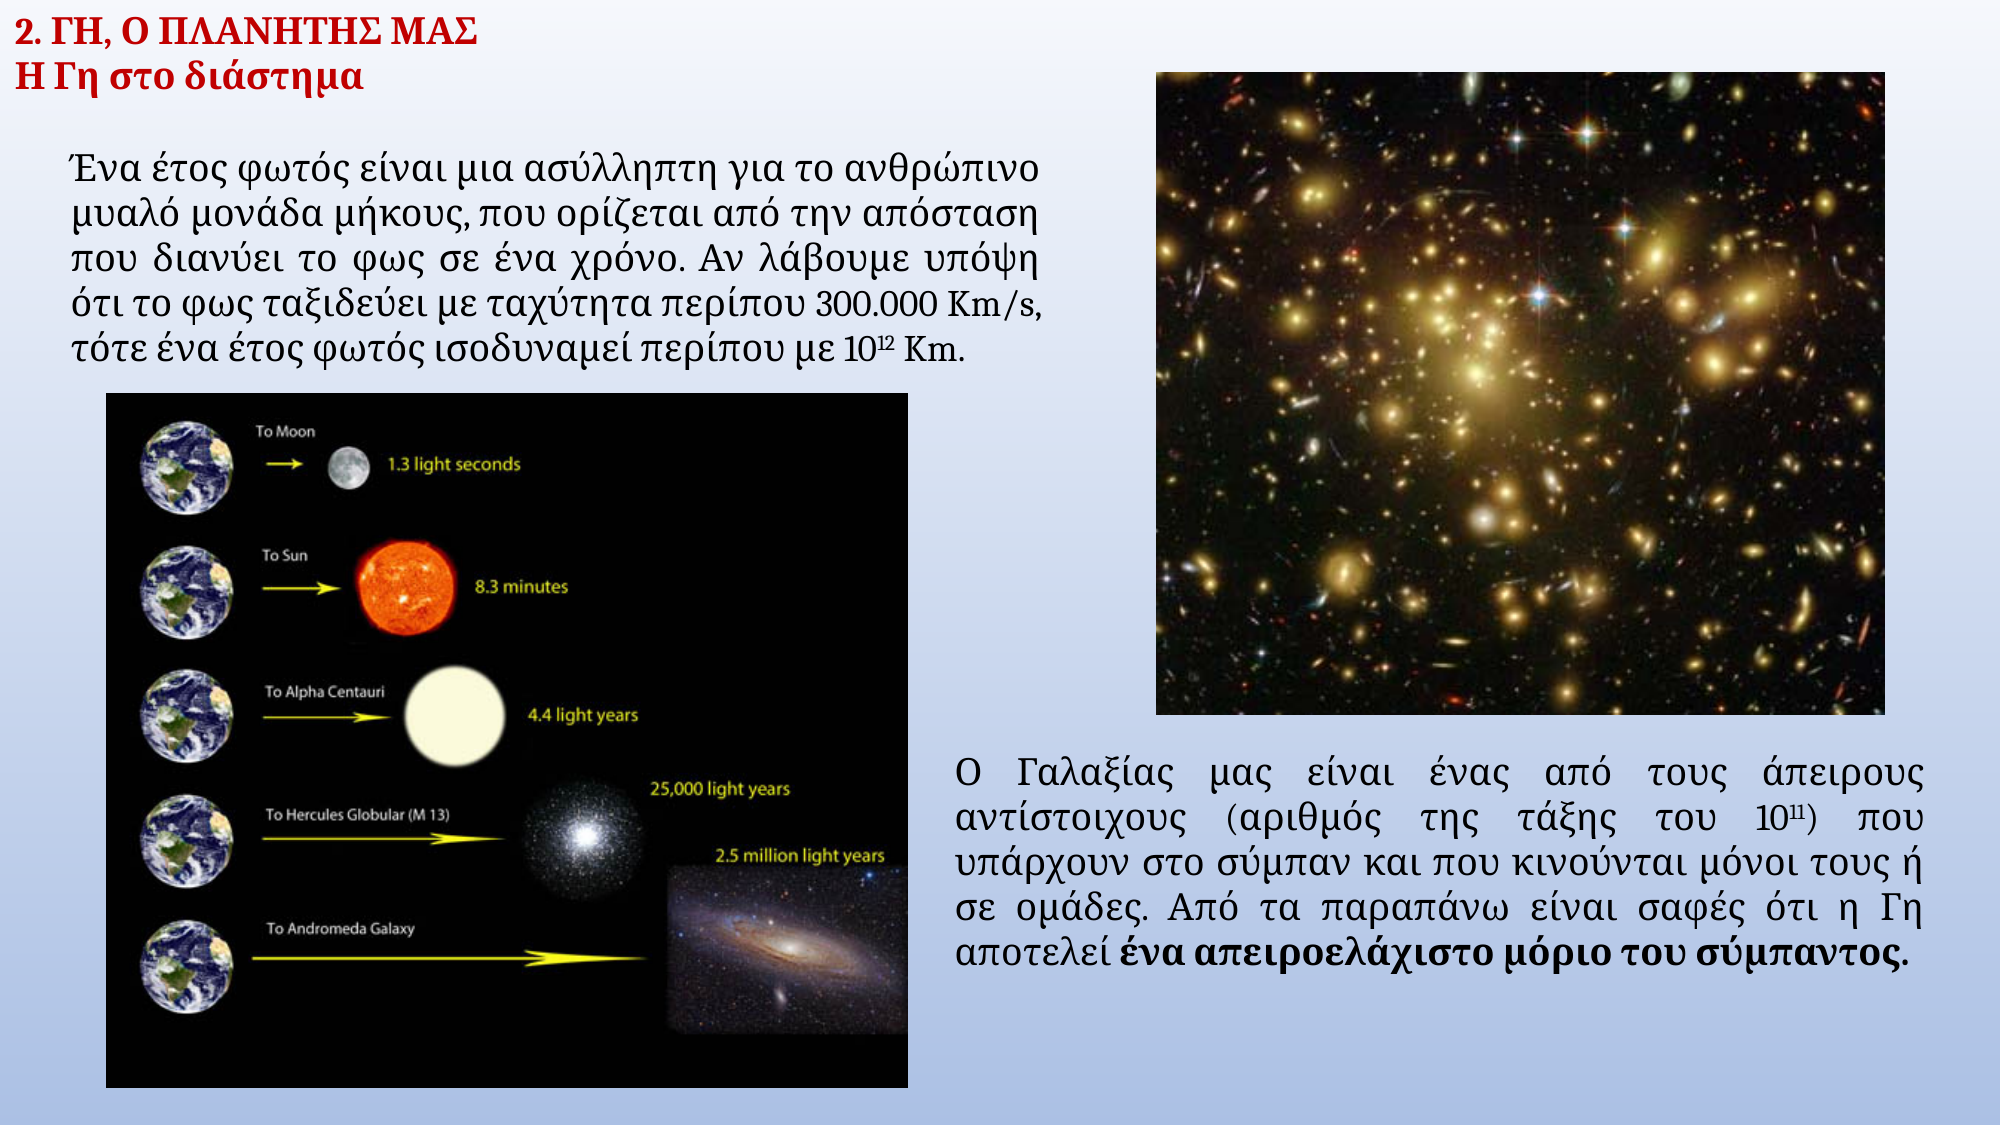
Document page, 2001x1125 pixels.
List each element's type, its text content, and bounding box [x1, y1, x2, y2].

text_box Ένα έτος φωτός είναι μια ασύλληπτη για το ανθρώπινο μυαλό μονάδα μήκους, που ορίζεται από την απόσταση που διανύει το φως σε ένα χρόνο. Αν λάβουμε υπόψη ότι το φως ταξιδεύει με ταχύτητα περίπου 300.000 Km/s, τότε ένα έτος φωτός ισοδυναμεί περίπου με 1012 Km. [55, 136, 1056, 377]
picture [1156, 72, 1885, 715]
text_box 2. ΓΗ, Ο ΠΛΑΝΗΤΗΣ ΜΑΣ Η Γη στο διάστημα [0, 0, 1000, 105]
text_box Ο Γαλαξίας μας είναι ένας από τους άπειρους αντίστοιχους (αριθμός της τάξης του 1011) που υπάρχουν στο σύμπαν και που κινούνται μόνοι τους ή σε ομάδες. Από τα παραπάνω είναι σαφές ότι η Γη αποτελεί ένα απειροελάχιστο μόριο του σύμπαντος. [939, 740, 1940, 981]
picture [106, 393, 908, 1088]
